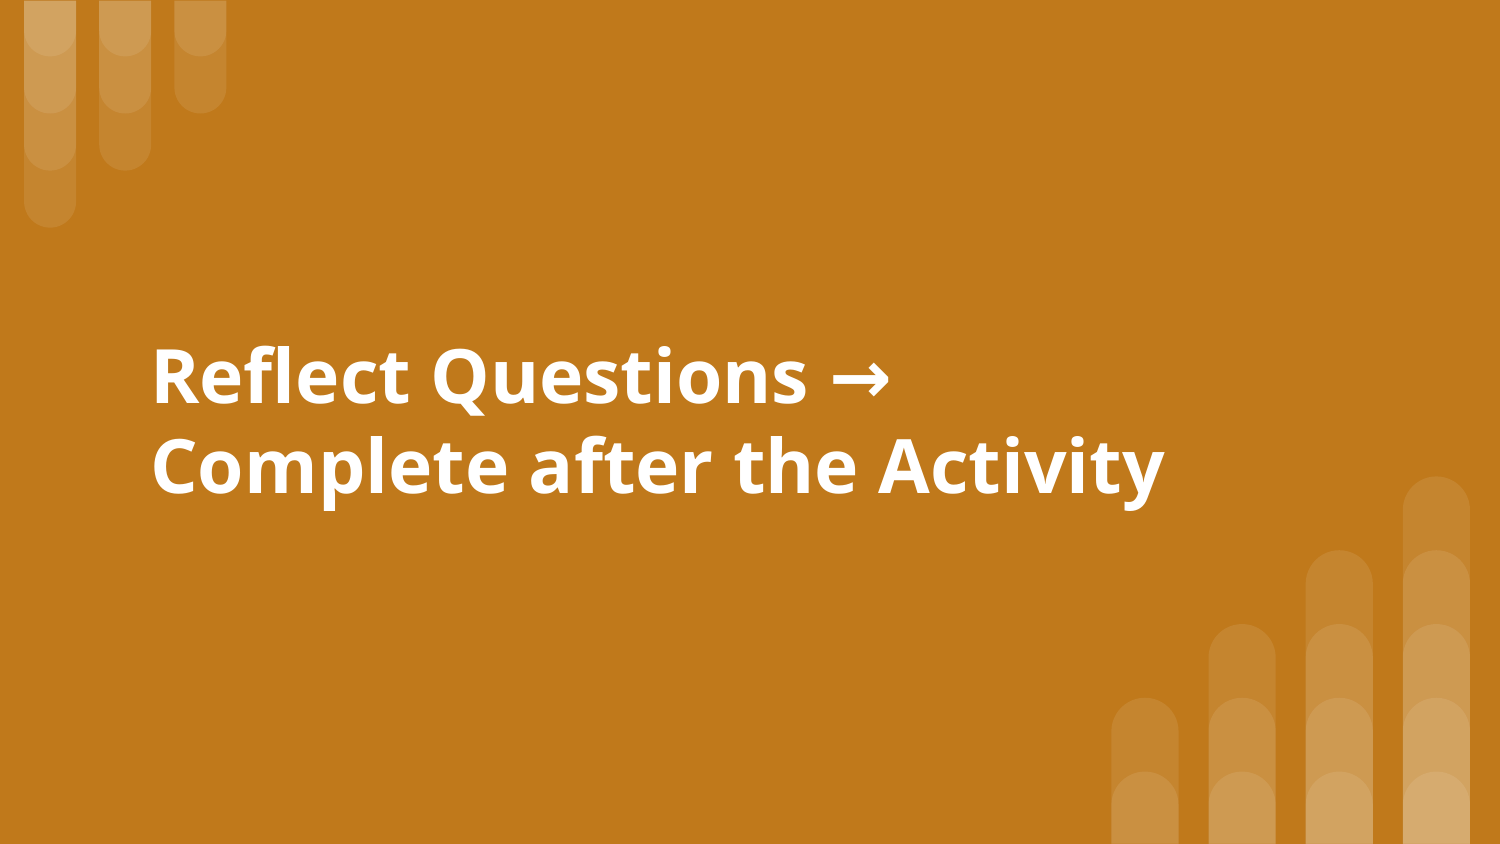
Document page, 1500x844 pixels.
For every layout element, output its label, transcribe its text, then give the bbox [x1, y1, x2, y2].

title Reflect Questions → Complete after the Activity [135, 264, 1232, 572]
